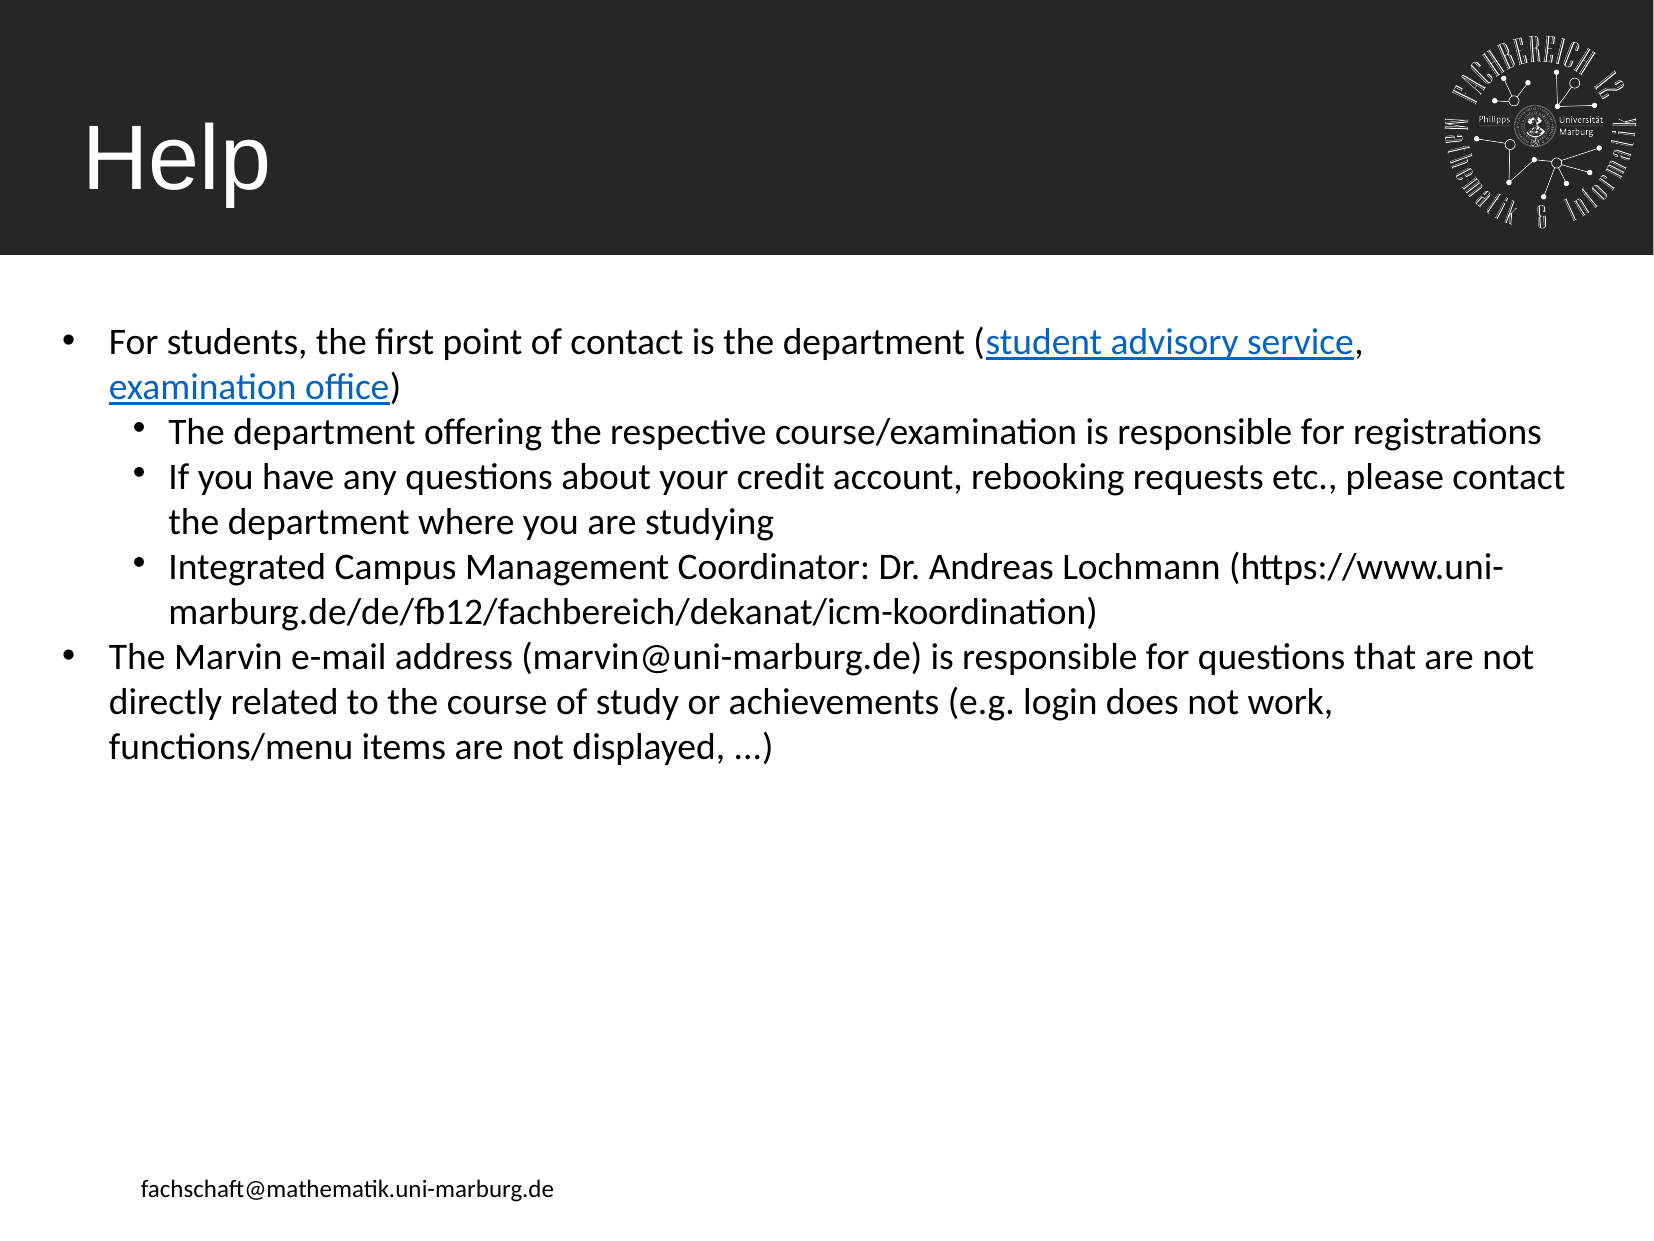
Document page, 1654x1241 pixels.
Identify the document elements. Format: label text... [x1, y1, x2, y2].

text_box For students, the first point of contact is the department (student advisory service, examination office) The department offering the respective course/examination is responsible for registrations If you have any questions about your credit account, rebooking requests etc., please contact the department where you are studying Integrated Campus Management Coordinator: Dr. Andreas Lochmann (https://www.uni-marburg.de/de/fb12/fachbereich/dekanat/icm-koordination) The Marvin e-mail address (marvin@uni-marburg.de) is responsible for questions that are not directly related to the course of study or achievements (e.g. login does not work, functions/menu items are not displayed, ...) [47, 309, 1583, 775]
text_box fachschaft@mathematik.uni-marburg.de [126, 1165, 674, 1210]
picture [1444, 23, 1636, 231]
title Help [82, 49, 1571, 257]
text_box [0, 0, 1654, 256]
